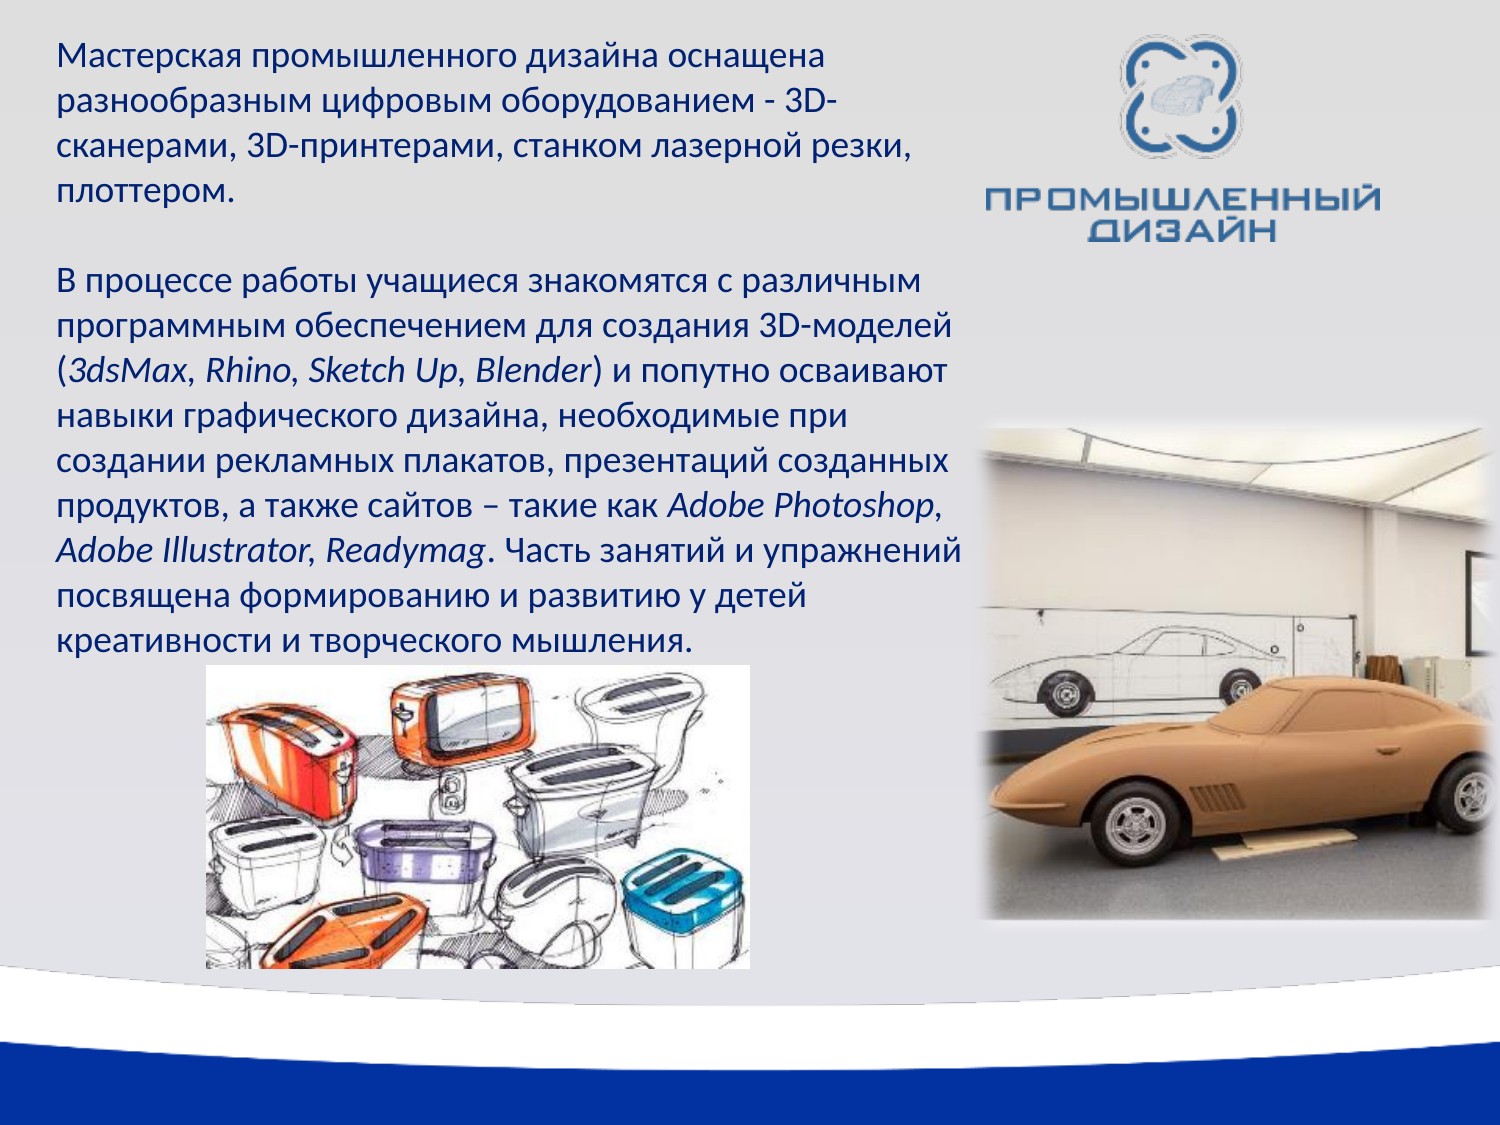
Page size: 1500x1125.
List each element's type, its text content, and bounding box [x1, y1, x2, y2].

picture [0, 665, 1500, 1125]
picture [985, 22, 1381, 242]
picture [971, 409, 1500, 938]
text_box Мастерская промышленного дизайна оснащена разнообразным цифровым оборудованием - 3D-сканерами, 3D-принтерами, станком лазерной резки, плоттером. В процессе работы учащиеся знакомятся с различным программным обеспечением для создания 3D-моделей (3dsMax, Rhino, Sketch Up, Blender) и попутно осваивают навыки графического дизайна, необходимые при создании рекламных плакатов, презентаций созданных продуктов, а также сайтов – такие как Adobe Photoshop, Adobe Illustrator, Readymag. Часть занятий и упражнений посвящена формированию и развитию у детей креативности и творческого мышления. [41, 22, 987, 668]
